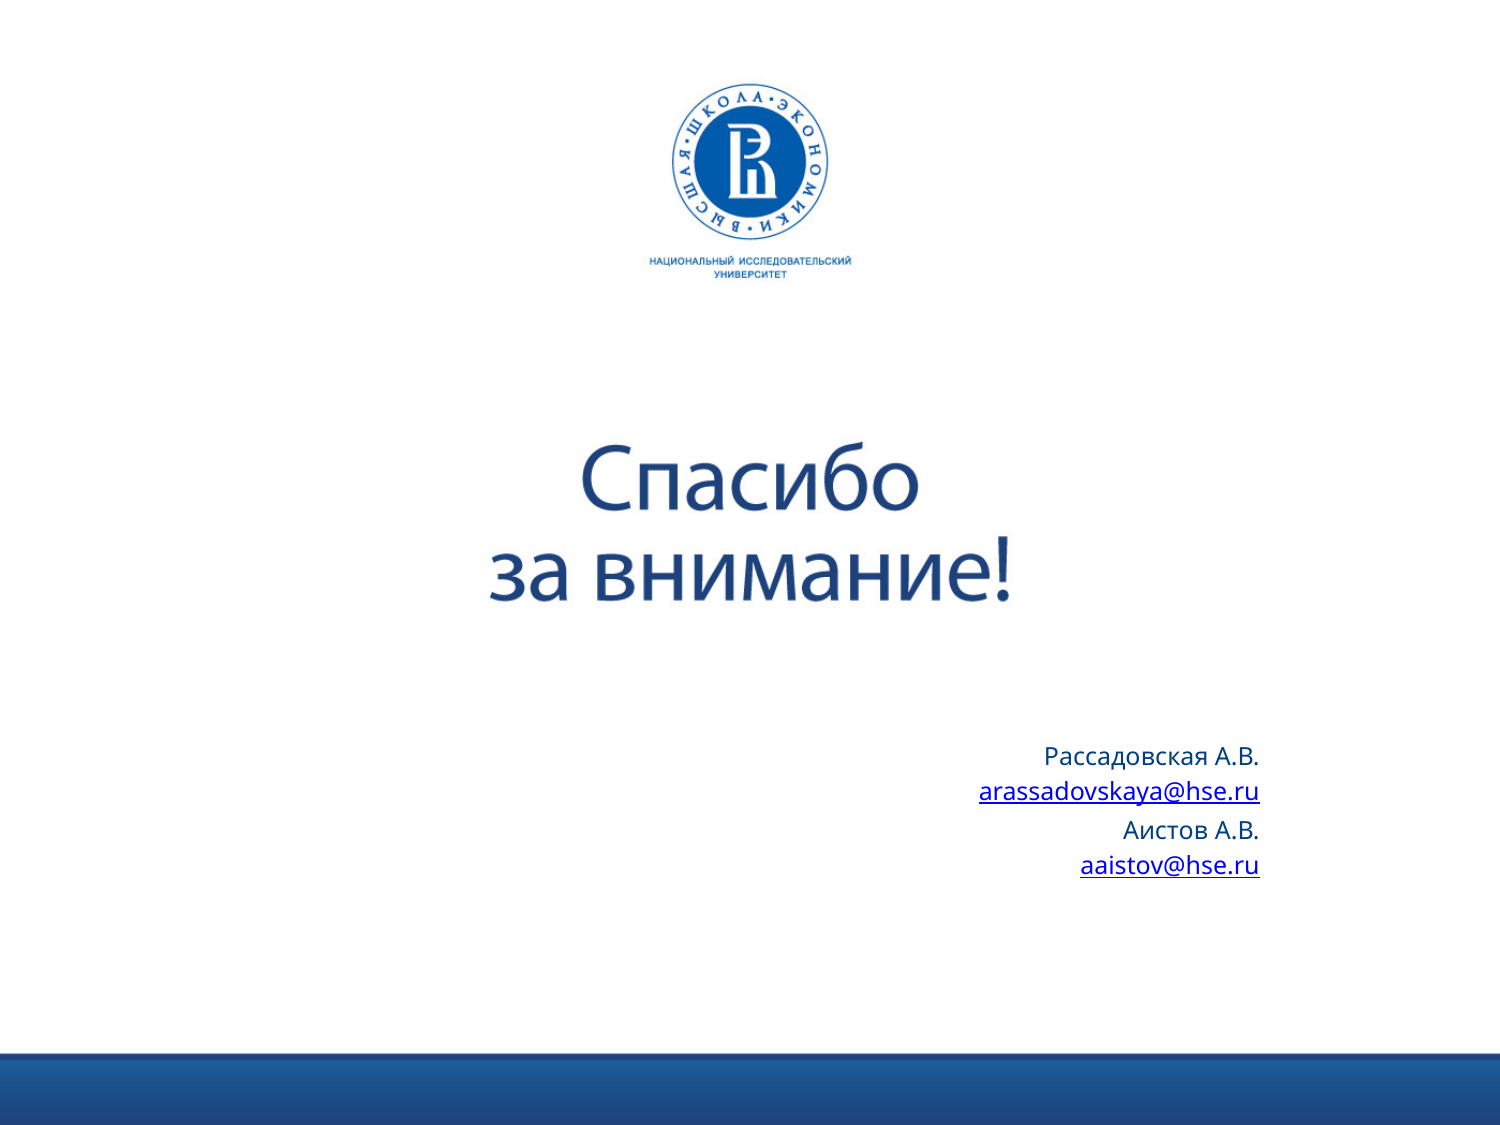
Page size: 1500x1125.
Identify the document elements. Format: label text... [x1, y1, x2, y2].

subtitle Рассадовская А.В. arassadovskaya@hse.ru Аистов А.В. aaistov@hse.ru [224, 732, 1276, 883]
picture [0, 0, 1500, 1125]
